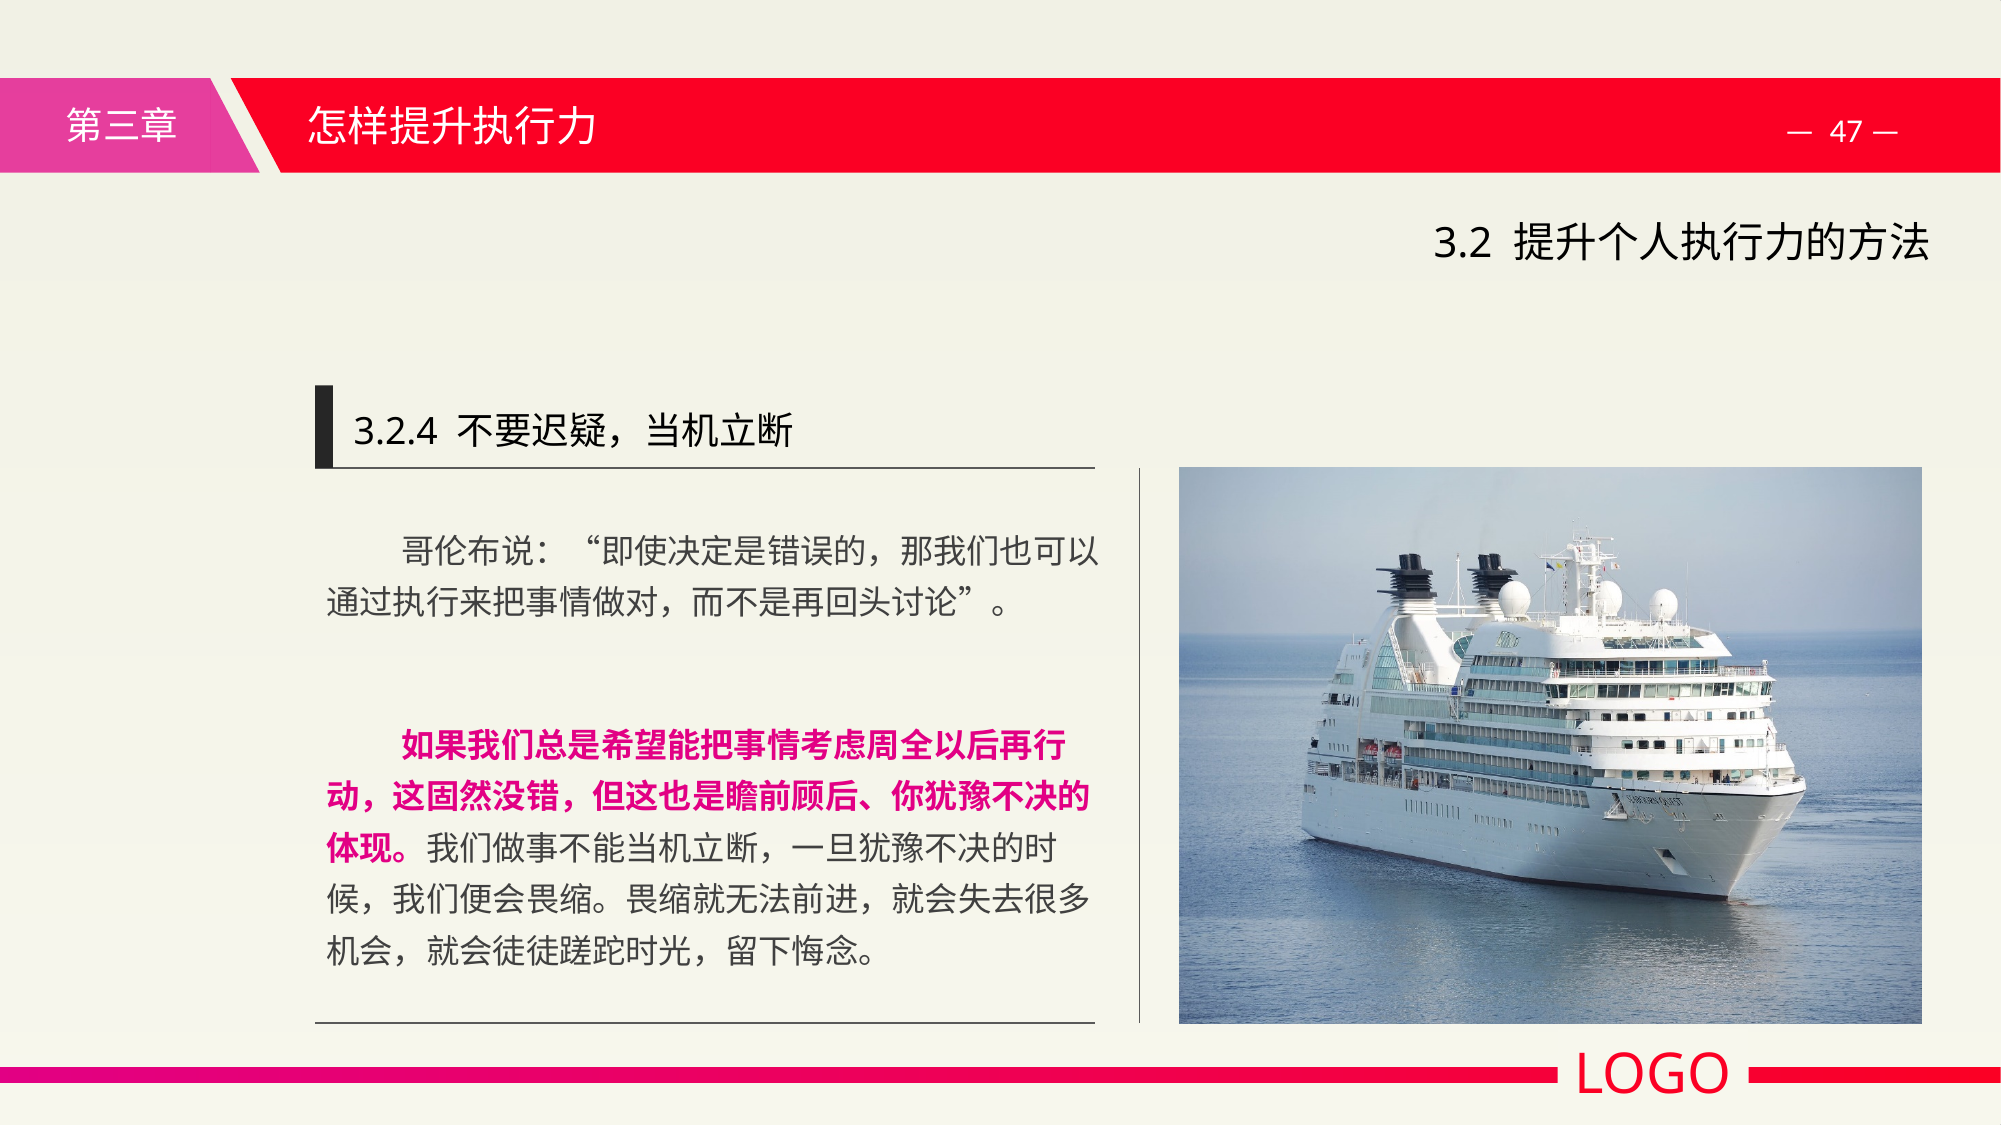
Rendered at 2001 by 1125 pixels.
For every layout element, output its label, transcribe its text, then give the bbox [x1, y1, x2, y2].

text_box [315, 385, 333, 467]
text_box 哥伦布说：“即使决定是错误的，那我们也可以通过执行来把事情做对，而不是再回头讨论”。 [311, 511, 1131, 629]
text_box 如果我们总是希望能把事情考虑周全以后再行动，这固然没错，但这也是瞻前顾后、你犹豫不决的体现。我们做事不能当机立断，一旦犹豫不决的时候，我们便会畏缩。畏缩就无法前进，就会失去很多机会，就会徒徒蹉跎时光，留下悔念。 [311, 705, 1131, 978]
text_box 3.2.4 不要迟疑，当机立断 [338, 399, 1084, 460]
picture [1179, 467, 1922, 1024]
